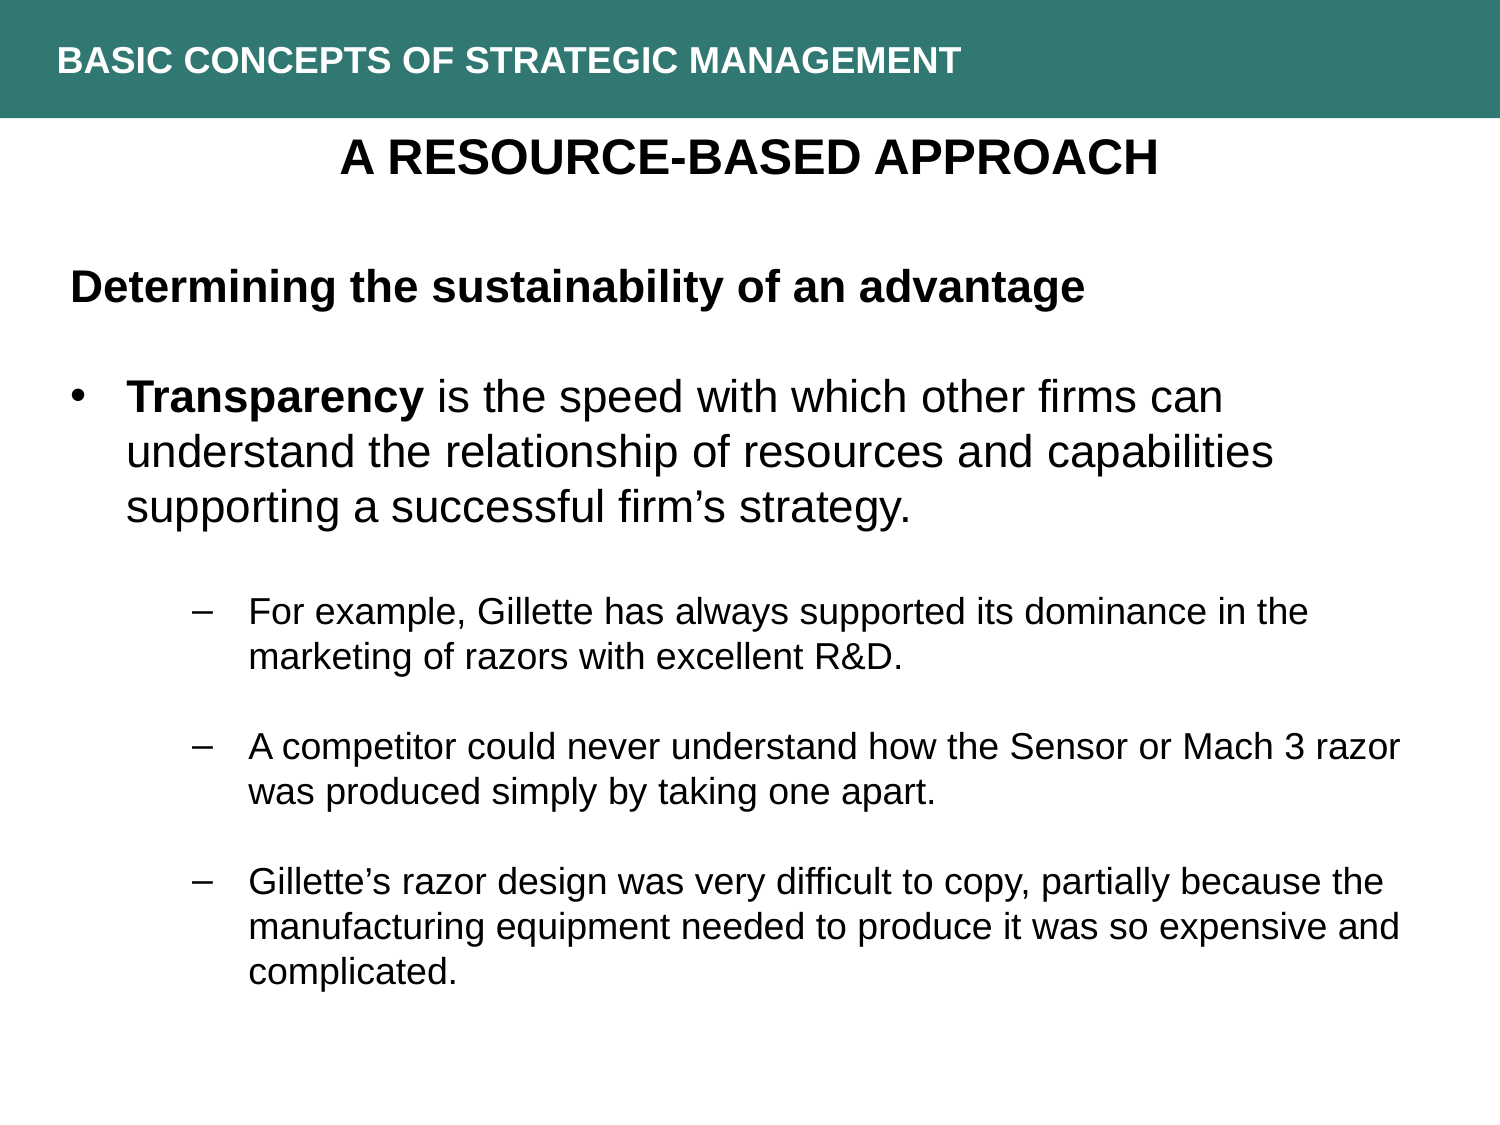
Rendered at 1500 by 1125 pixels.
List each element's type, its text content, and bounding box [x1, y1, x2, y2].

text_box BASIC CONCEPTS OF STRATEGIC MANAGEMENT [0, 0, 1500, 120]
text_box Determining the sustainability of an advantage Transparency is the speed with which other firms can understand the relationship of resources and capabilities supporting a successful firm’s strategy. For example, Gillette has always supported its dominance in the marketing of razors with excellent R&D. A competitor could never understand how the Sensor or Mach 3 razor was produced simply by taking one apart. Gillette’s razor design was very difficult to copy, partially because the manufacturing equipment needed to produce it was so expensive and complicated. [55, 249, 1446, 1000]
text_box A Resource-Based Approach [55, 117, 1444, 193]
